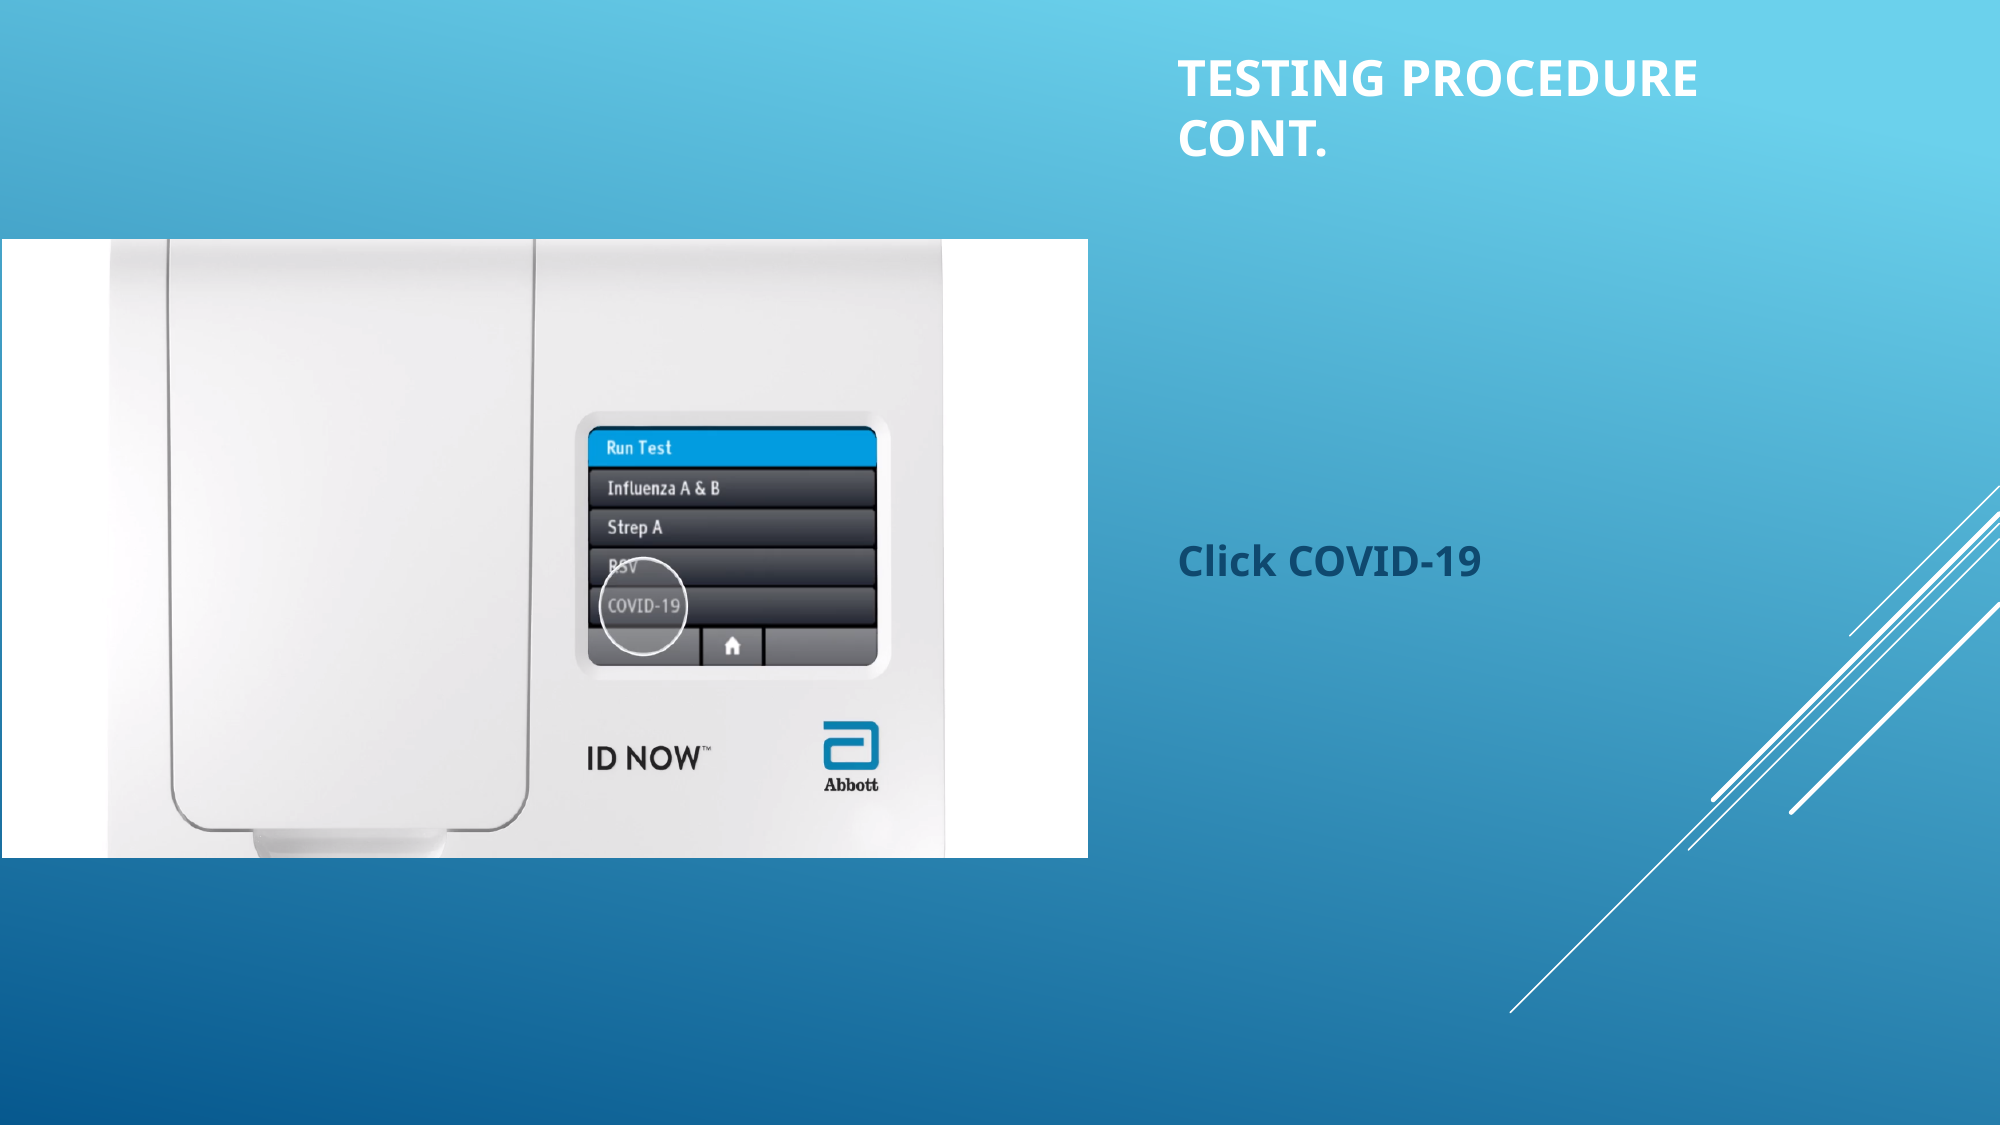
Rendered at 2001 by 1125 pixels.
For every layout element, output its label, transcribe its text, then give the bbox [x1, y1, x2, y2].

list Click COVID-19 [1162, 527, 1763, 598]
title Testing Procedure Cont. [1162, 24, 1763, 174]
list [1, 239, 1088, 858]
